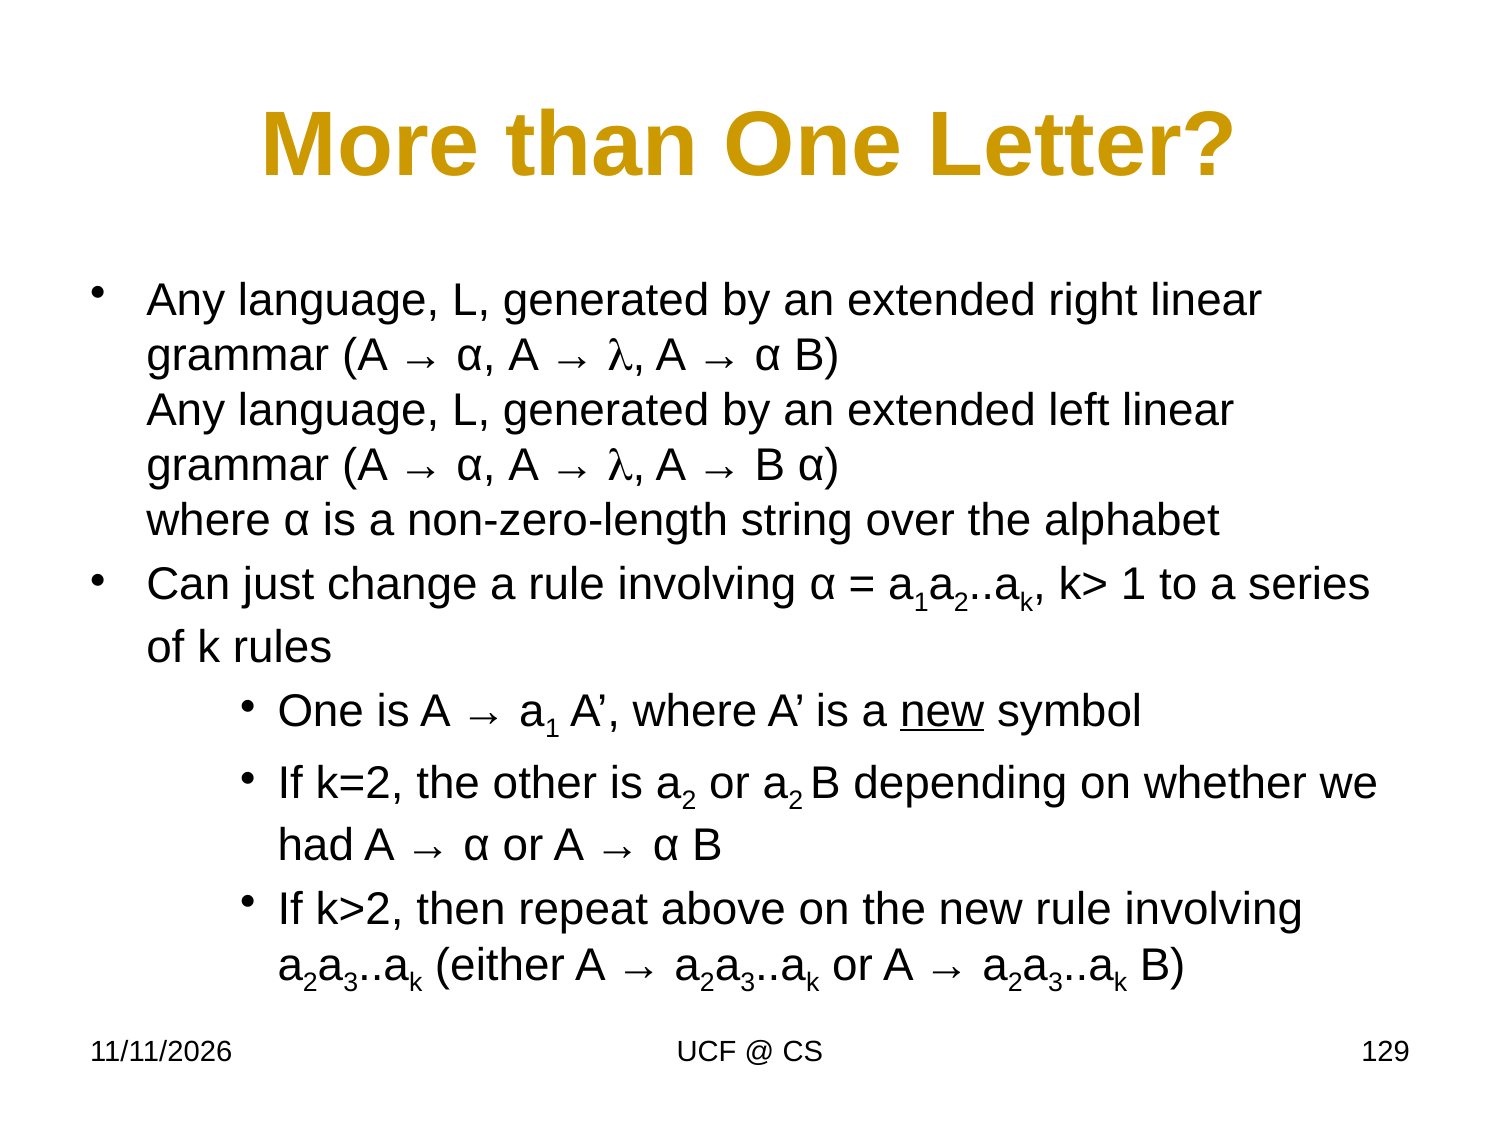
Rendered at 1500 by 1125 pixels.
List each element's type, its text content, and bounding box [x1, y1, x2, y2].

footer UCF @ CS [512, 1024, 988, 1103]
list Any language, L, generated by an extended right linear grammar (A → α, A → l, A → α B) Any language, L, generated by an extended left linear grammar (A → α, A → l, A → B α) where α is a non-zero-length string over the alphabet Can just change a rule involving α = a1a2..ak, k> 1 to a series of k rules One is A → a1 A’, where A’ is a new symbol If k=2, the other is a2 or a2 B depending on whether we had A → α or A → α B If k>2, then repeat above on the new rule involving a2a3..ak (either A → a2a3..ak or A → a2a3..ak B) [75, 262, 1425, 1005]
title More than One Letter? [75, 45, 1425, 233]
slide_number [74, 1024, 426, 1103]
slide_number 129 [1074, 1024, 1426, 1103]
